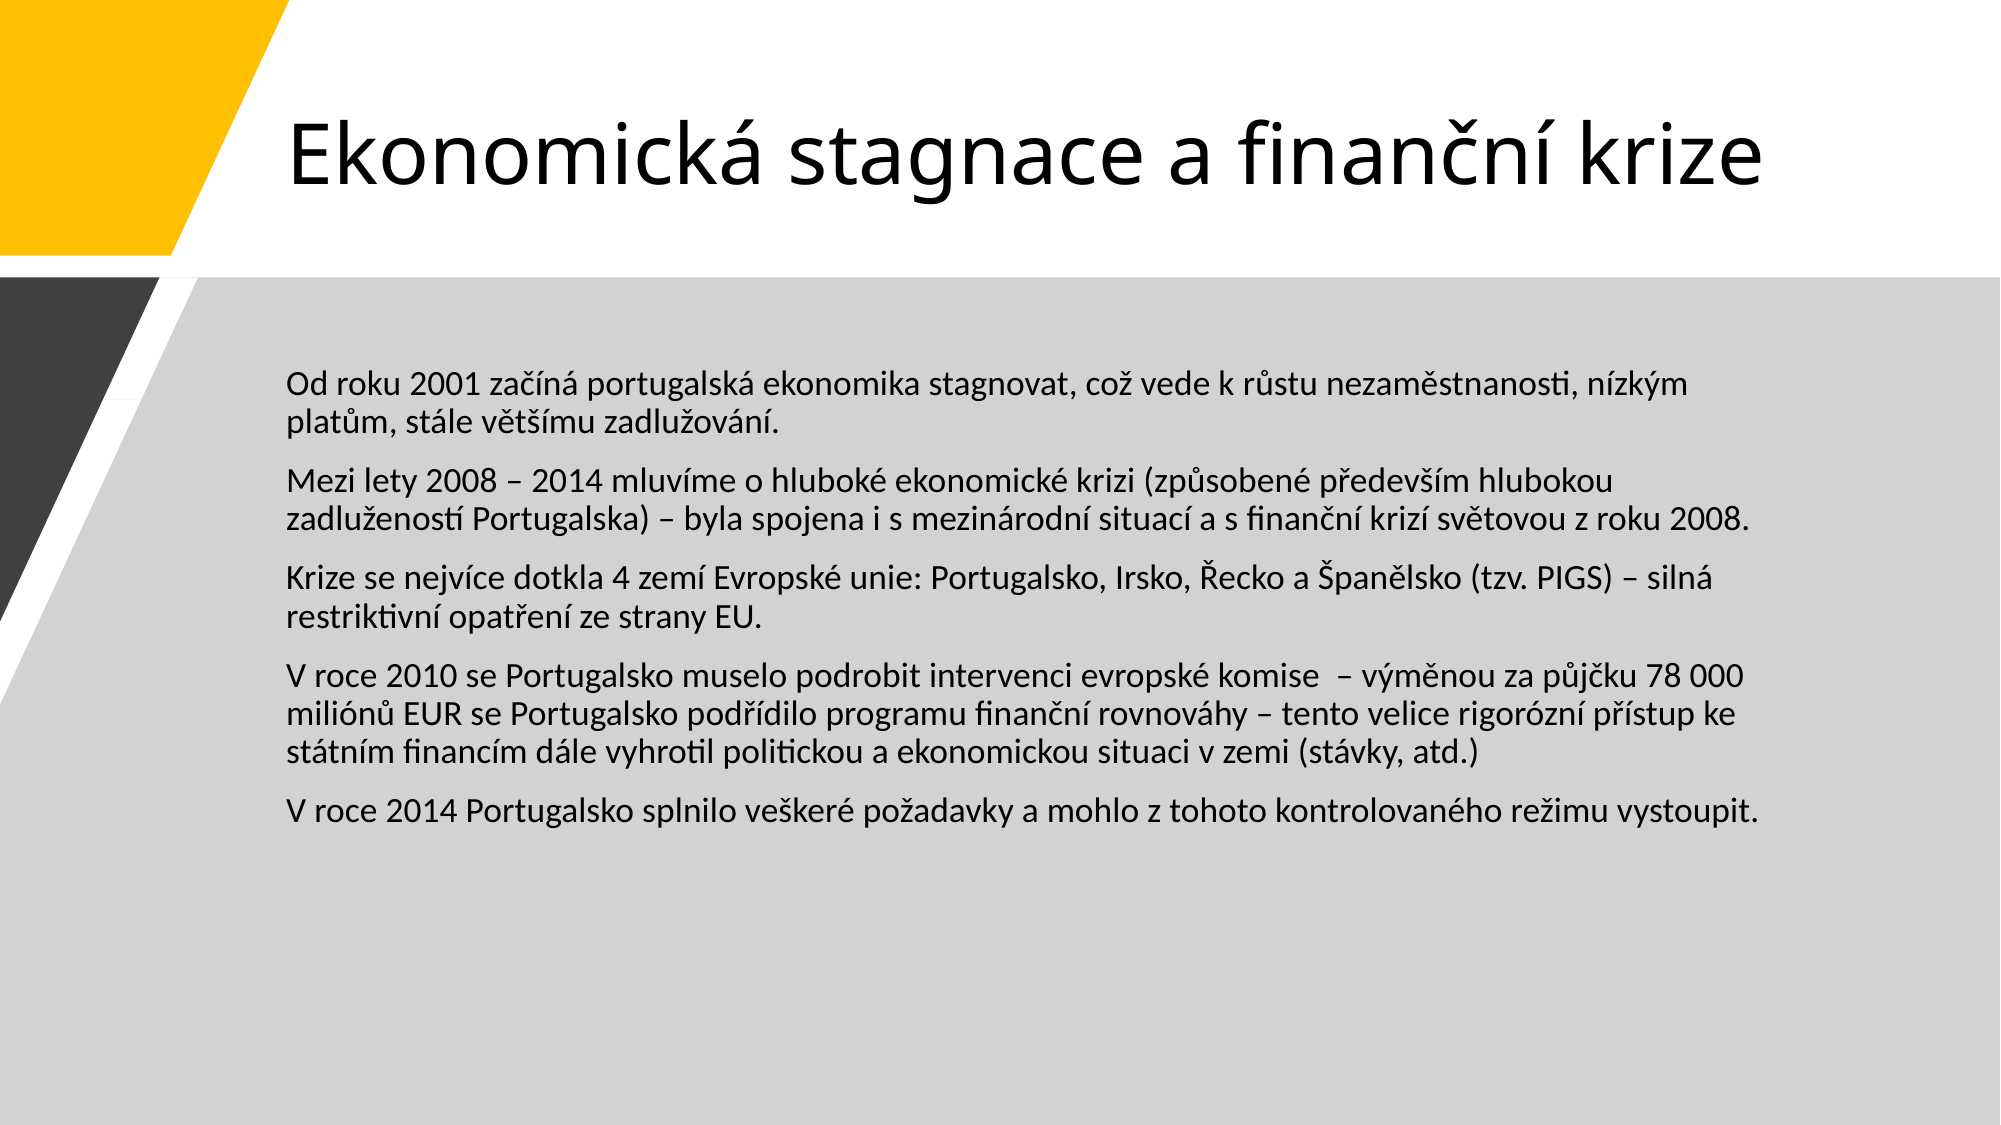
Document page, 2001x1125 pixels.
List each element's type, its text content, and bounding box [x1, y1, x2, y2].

text_box [0, 276, 2000, 1125]
text_box [0, 276, 162, 622]
title Ekonomická stagnace a finanční krize [271, 60, 1808, 255]
text_box [0, 0, 291, 257]
list Od roku 2001 začíná portugalská ekonomika stagnovat, což vede k růstu nezaměstnanosti, nízkým platům, stále většímu zadlužování. Mezi lety 2008 – 2014 mluvíme o hluboké ekonomické krizi (způsobené především hlubokou zadlužeností Portugalska) – byla spojena i s mezinárodní situací a s finanční krizí světovou z roku 2008. Krize se nejvíce dotkla 4 zemí Evropské unie: Portugalsko, Irsko, Řecko a Španělsko (tzv. PIGS) – silná restriktivní opatření ze strany EU. V roce 2010 se Portugalsko muselo podrobit intervenci evropské komise – výměnou za půjčku 78 000 miliónů EUR se Portugalsko podřídilo programu finanční rovnováhy – tento velice rigorózní přístup ke státním financím dále vyhrotil politickou a ekonomickou situaci v zemi (stávky, atd.) V roce 2014 Portugalsko splnilo veškeré požadavky a mohlo z tohoto kontrolovaného režimu vystoupit. [271, 356, 1808, 1020]
